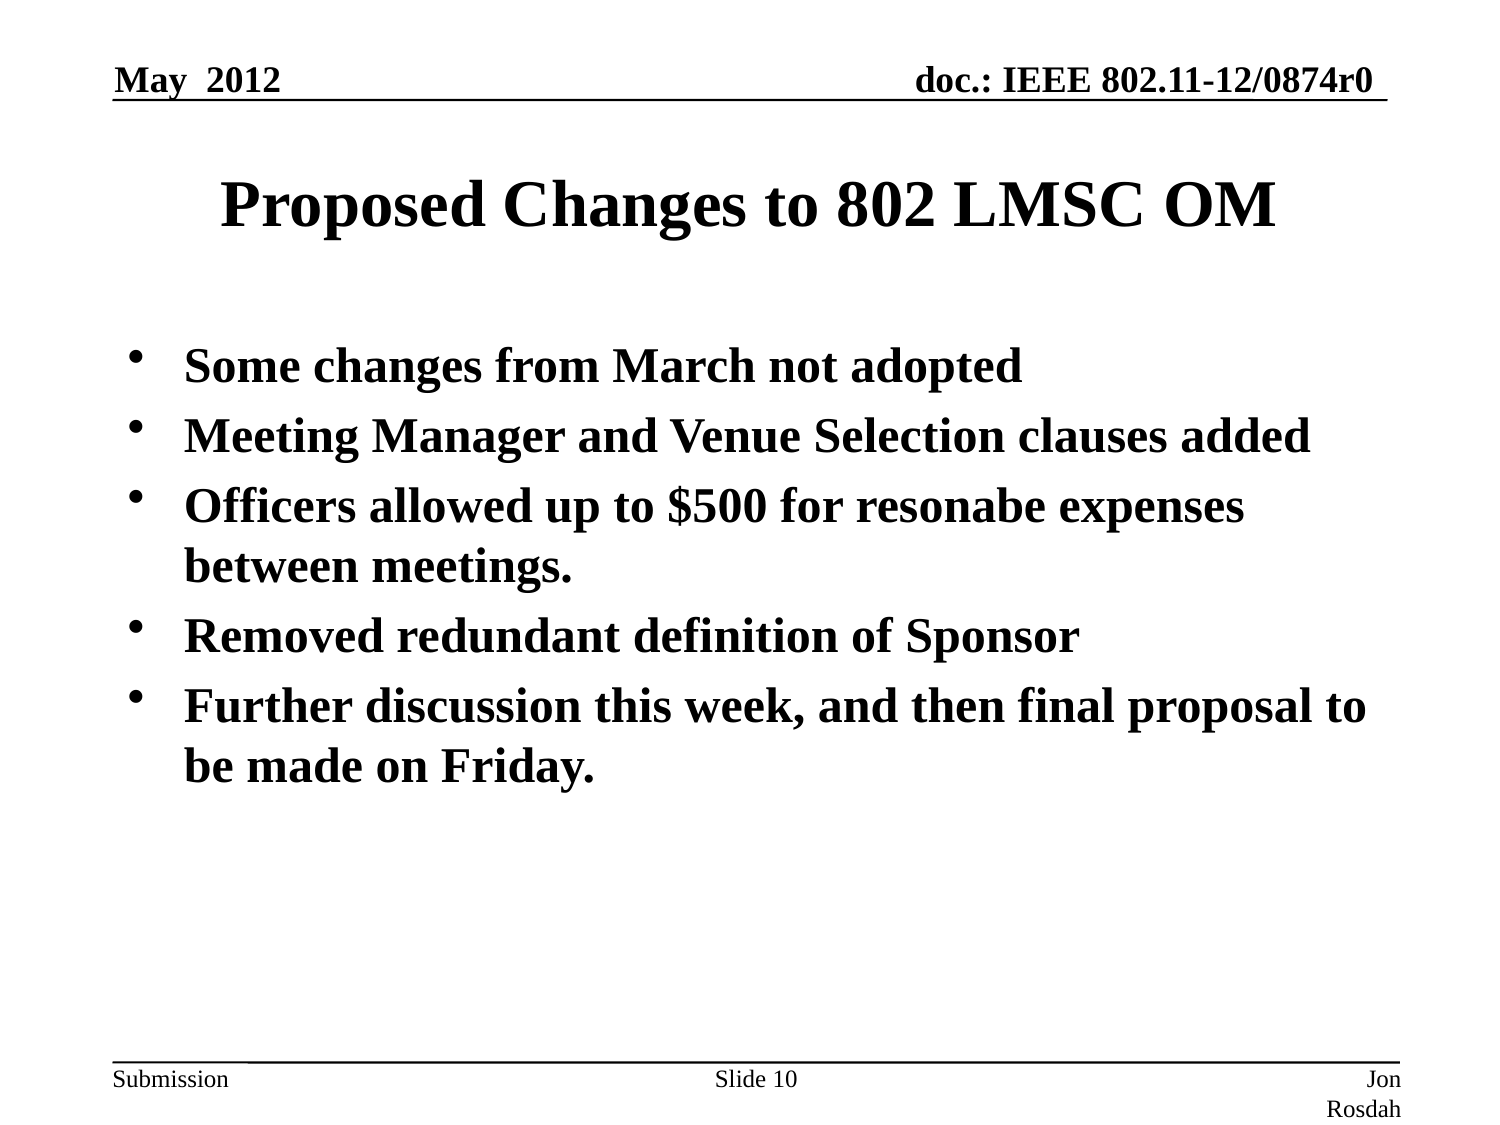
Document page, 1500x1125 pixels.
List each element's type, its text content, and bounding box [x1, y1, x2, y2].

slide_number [114, 54, 290, 101]
slide_number Slide 10 [712, 1061, 800, 1093]
title Proposed Changes to 802 LMSC OM [112, 112, 1388, 288]
list Some changes from March not adopted Meeting Manager and Venue Selection clauses added Officers allowed up to $500 for resonabe expenses between meetings. Removed redundant definition of Sponsor Further discussion this week, and then final proposal to be made on Friday. [112, 324, 1388, 1001]
footer Jon Rosdahl (CSR) [1324, 1061, 1402, 1093]
